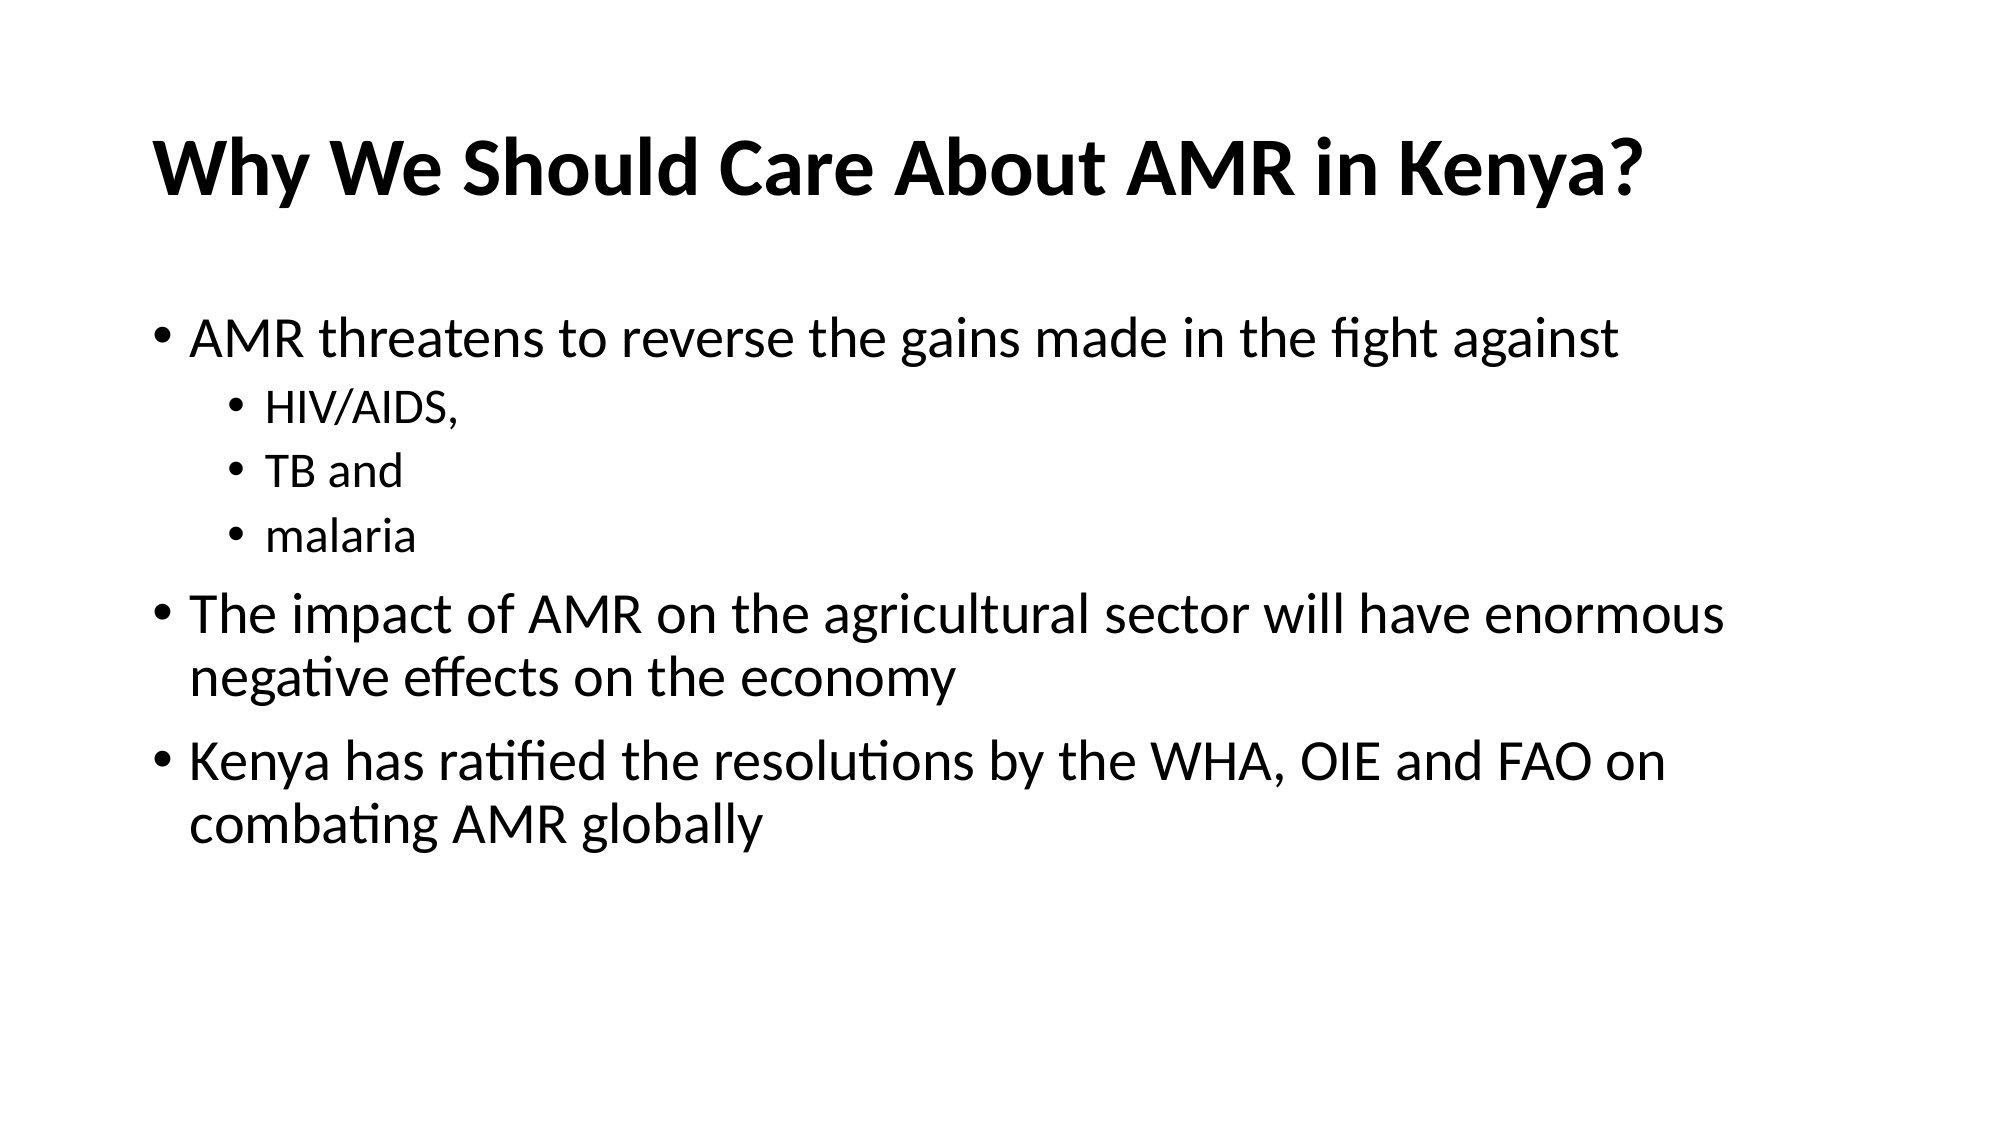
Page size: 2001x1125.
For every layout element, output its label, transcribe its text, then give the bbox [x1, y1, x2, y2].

title Why We Should Care About AMR in Kenya? [137, 59, 1863, 278]
list AMR threatens to reverse the gains made in the fight against HIV/AIDS, TB and malaria The impact of AMR on the agricultural sector will have enormous negative effects on the economy Kenya has ratified the resolutions by the WHA, OIE and FAO on combating AMR globally [137, 299, 1863, 1014]
